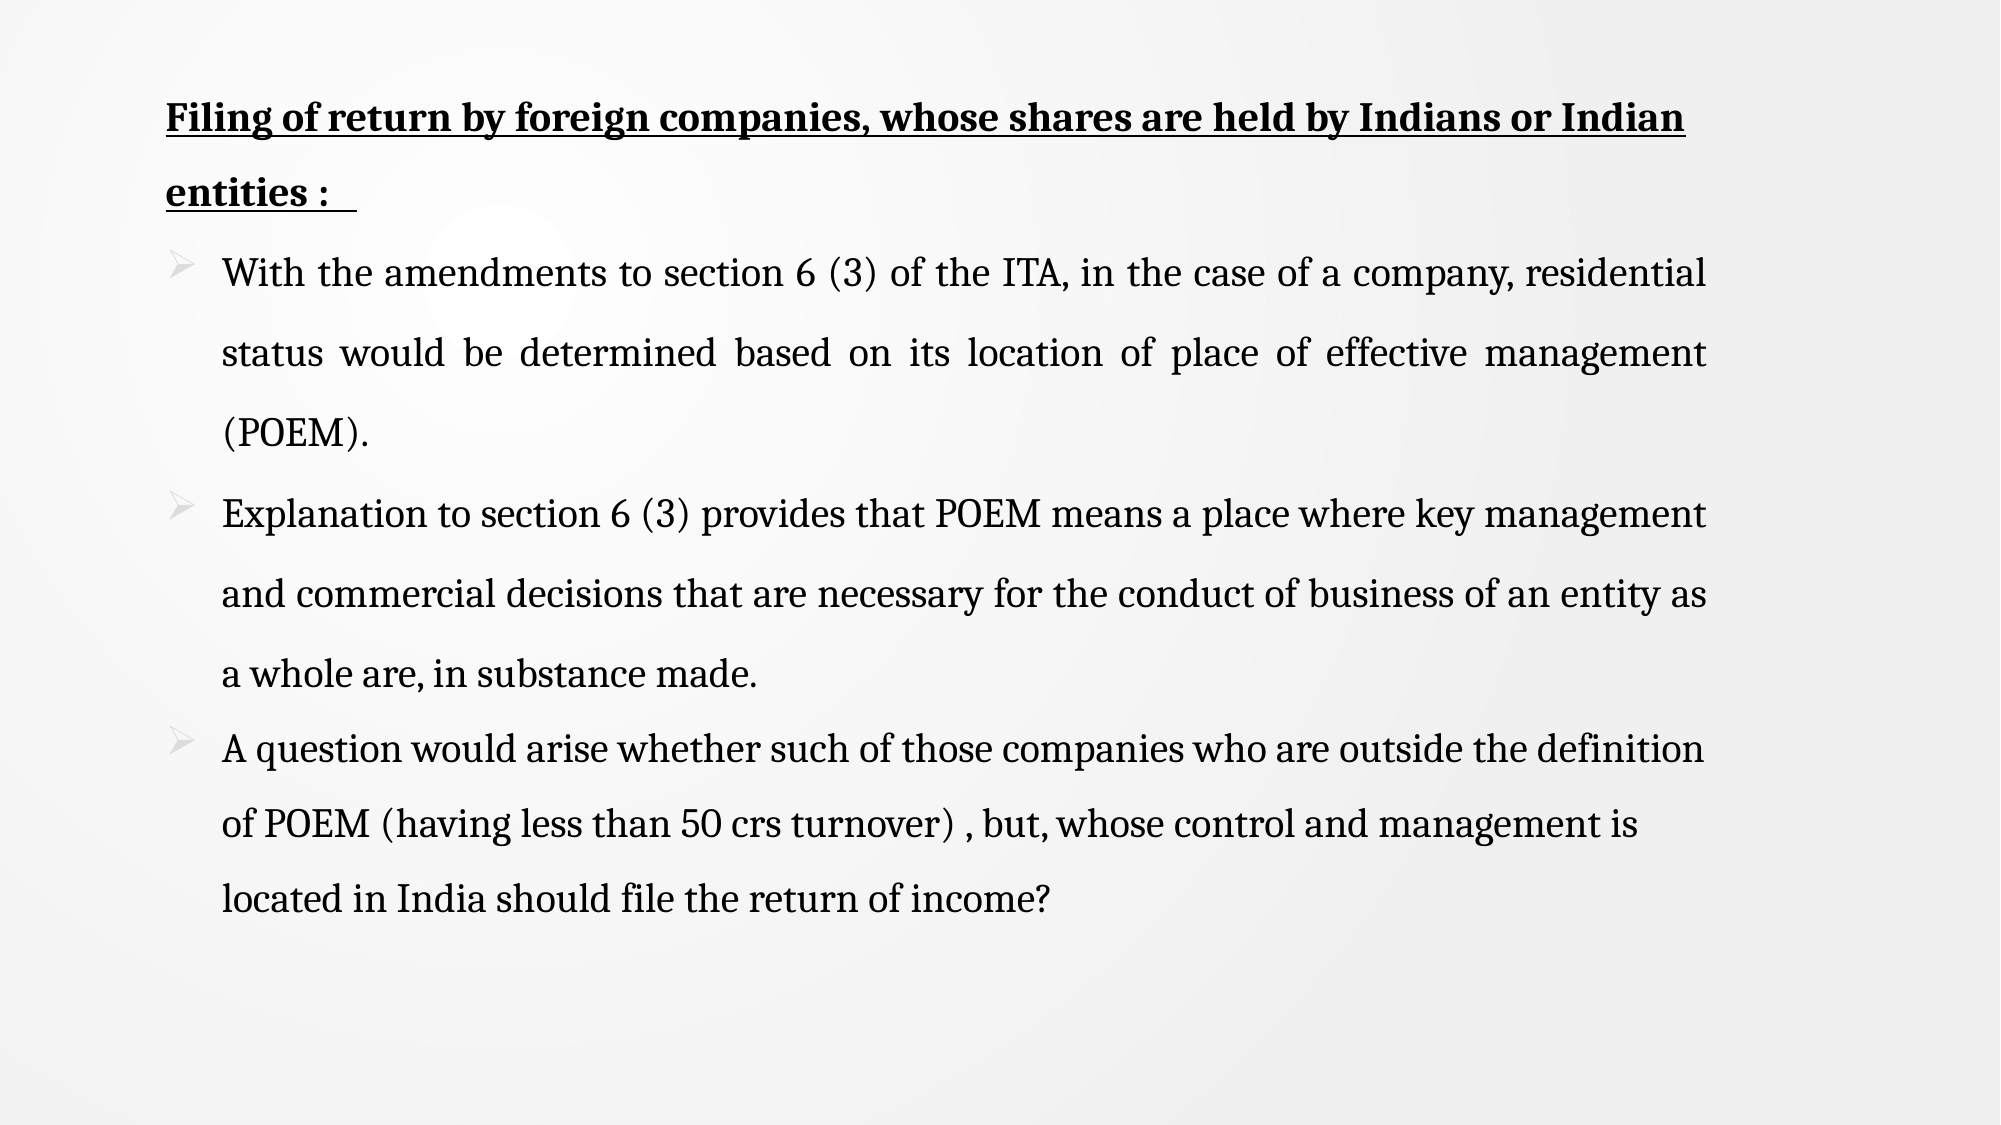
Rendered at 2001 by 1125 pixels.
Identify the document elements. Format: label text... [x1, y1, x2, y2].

list Filing of return by foreign companies, whose shares are held by Indians or Indian entities : With the amendments to section 6 (3) of the ITA, in the case of a company, residential status would be determined based on its location of place of effective management (POEM). Explanation to section 6 (3) provides that POEM means a place where key management and commercial decisions that are necessary for the conduct of business of an entity as a whole are, in substance made. A question would arise whether such of those companies who are outside the definition of POEM (having less than 50 crs turnover) , but, whose control and management is located in India should file the return of income? [150, 57, 1723, 1053]
